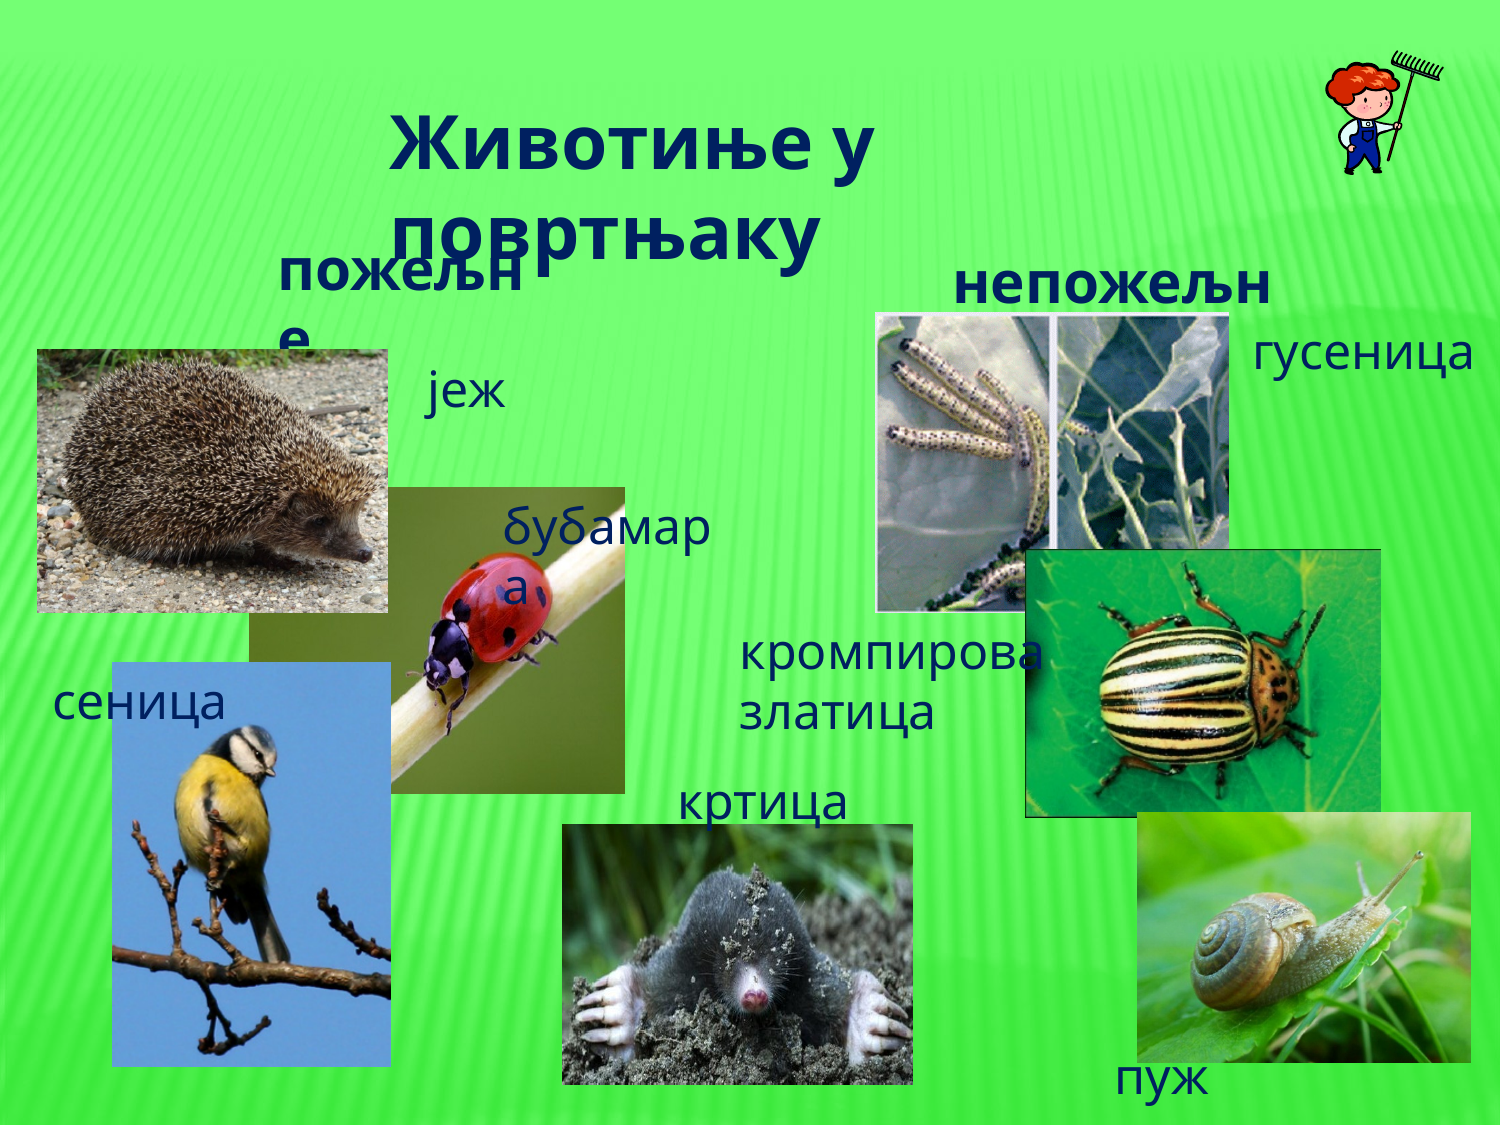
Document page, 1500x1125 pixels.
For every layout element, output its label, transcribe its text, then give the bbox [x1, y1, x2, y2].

text_box пуж [1099, 1037, 1338, 1113]
text_box непожељне [1237, 388, 1288, 393]
text_box Животиње у повртњаку [375, 87, 1225, 283]
text_box сеница [37, 662, 110, 738]
text_box непожељне [937, 237, 1288, 328]
picture [562, 824, 913, 1085]
text_box гусеница [1237, 312, 1500, 388]
picture [874, 312, 1472, 1063]
text_box кртица [662, 762, 925, 838]
picture [37, 349, 626, 1067]
text_box пожељне [262, 224, 550, 380]
text_box кромпирова златица [725, 612, 1014, 748]
picture [1324, 49, 1445, 176]
text_box јеж [412, 349, 600, 425]
text_box бубамара [626, 487, 750, 623]
